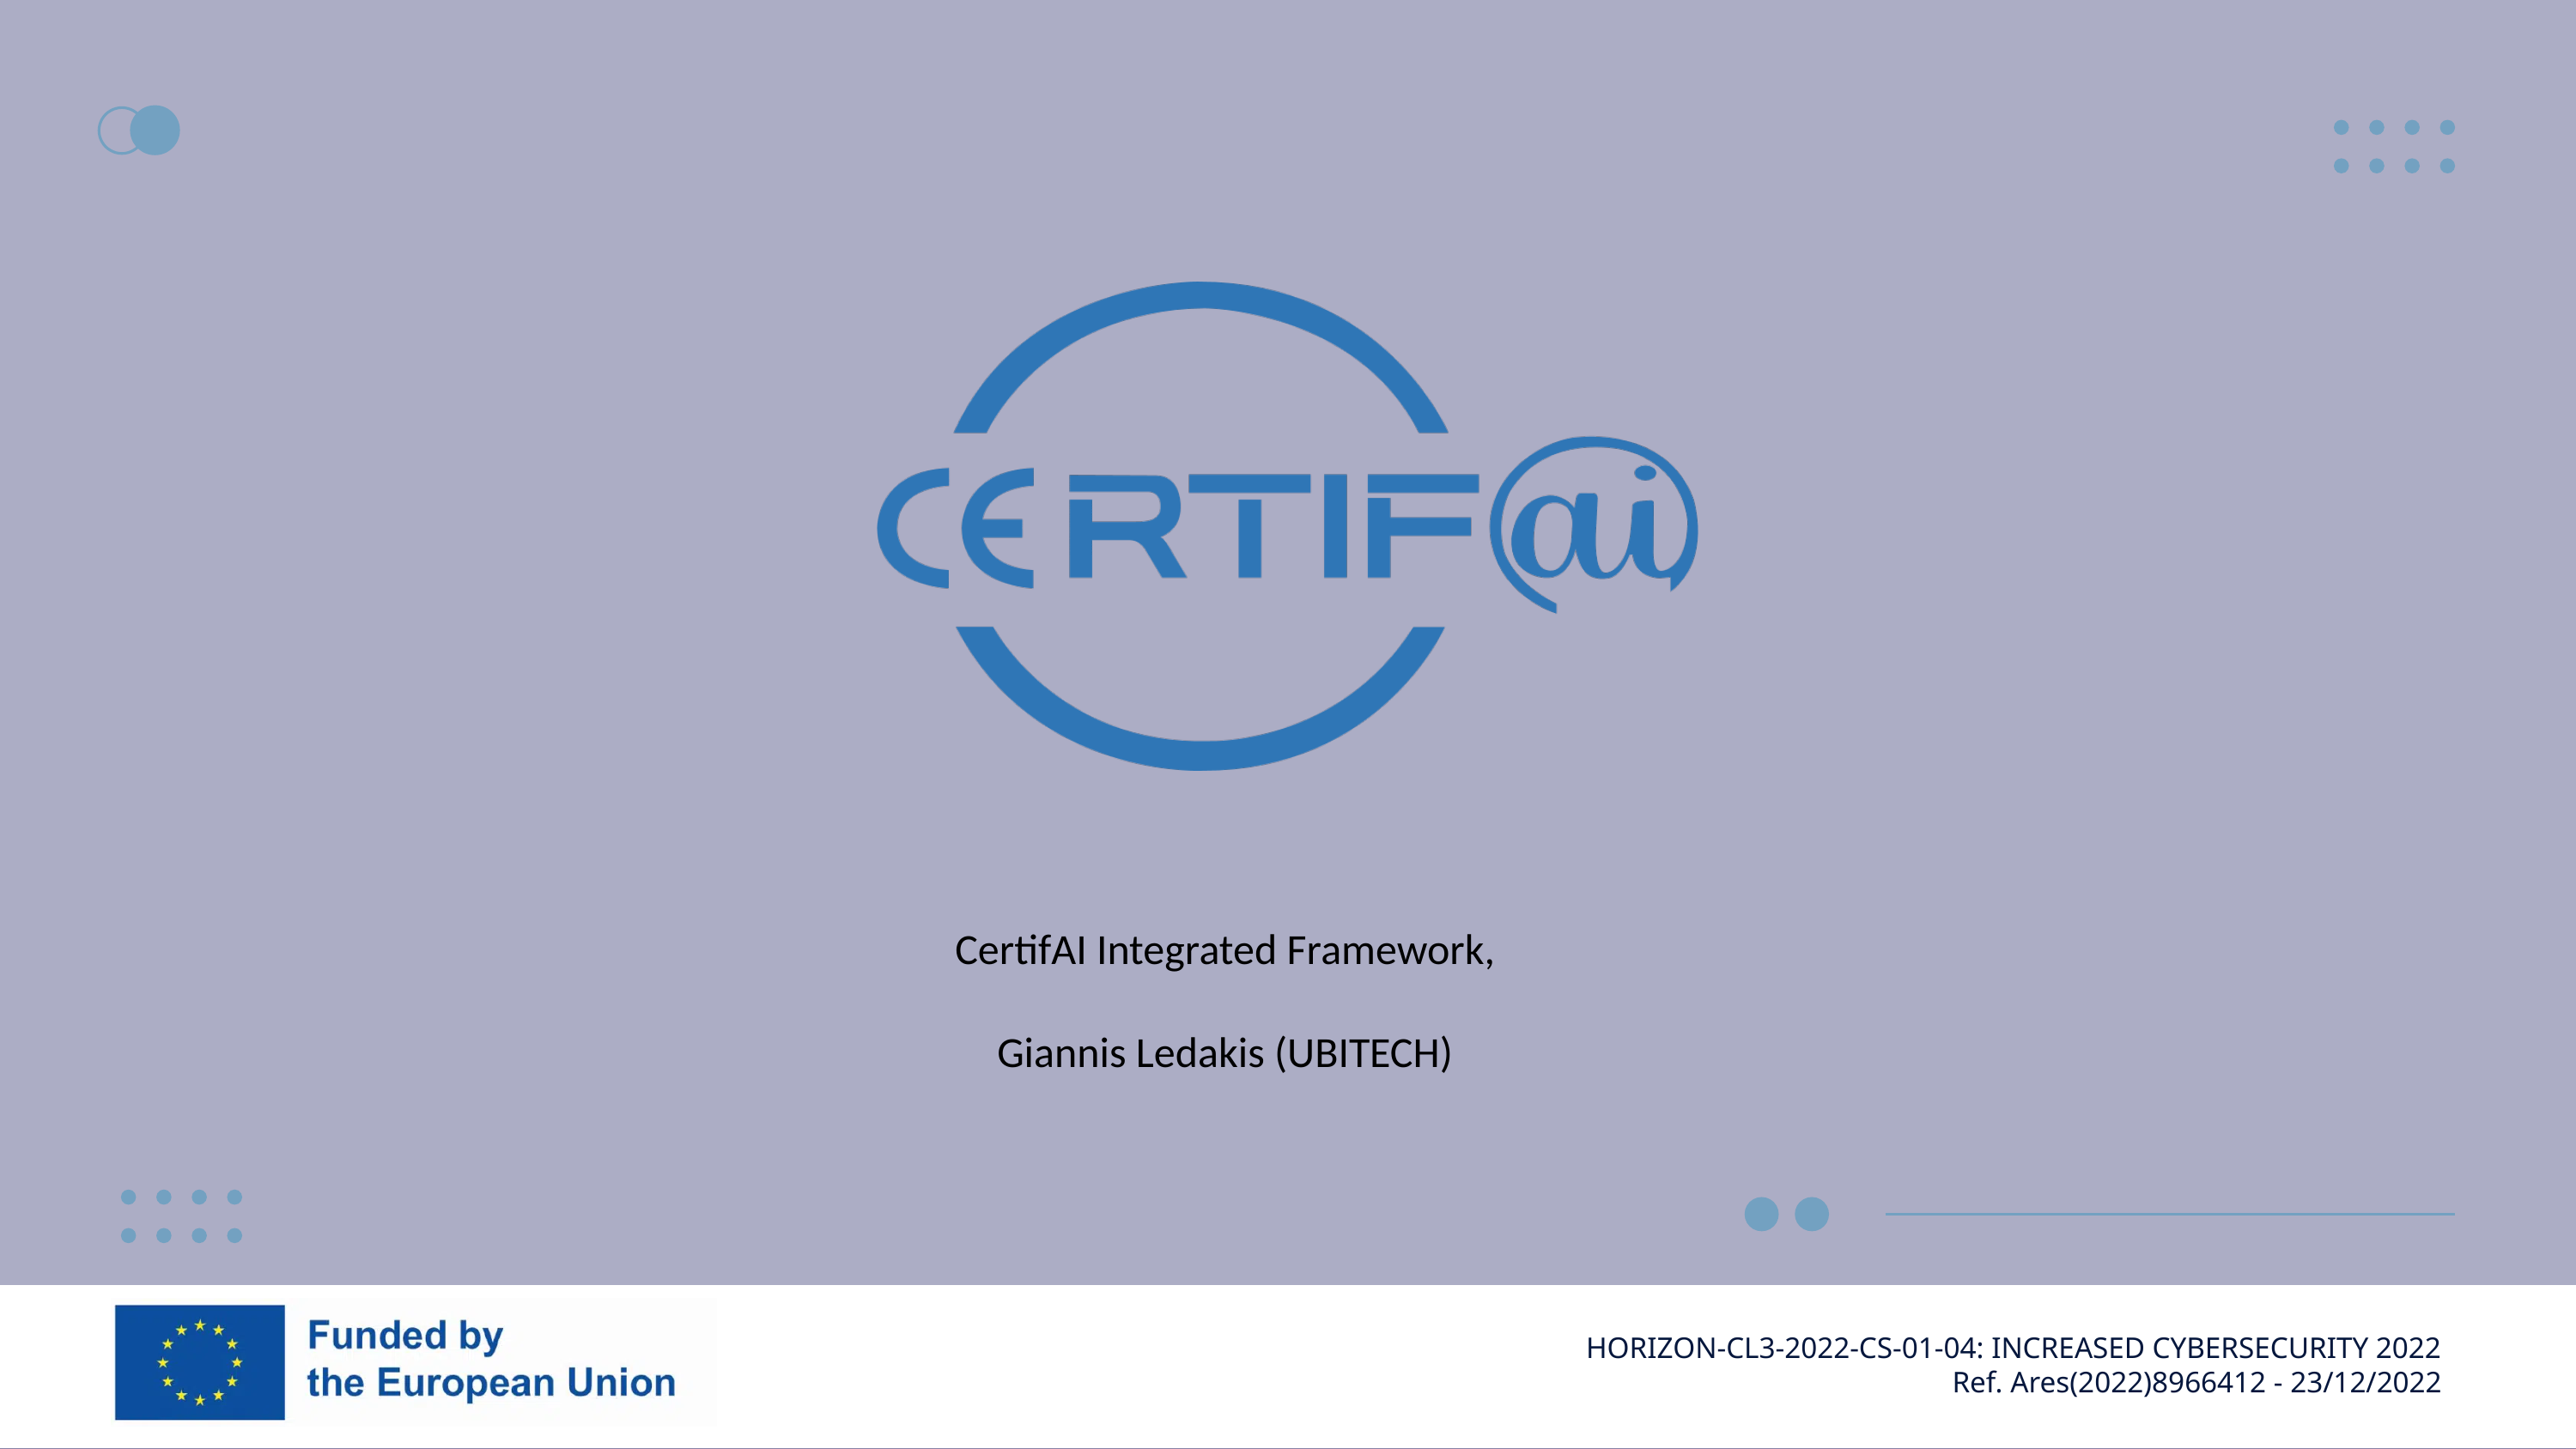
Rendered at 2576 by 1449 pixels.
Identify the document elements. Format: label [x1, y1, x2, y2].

picture [0, 0, 2576, 1449]
text_box [111, 1298, 717, 1427]
text_box [1744, 1197, 1830, 1232]
text_box [120, 119, 2456, 1244]
